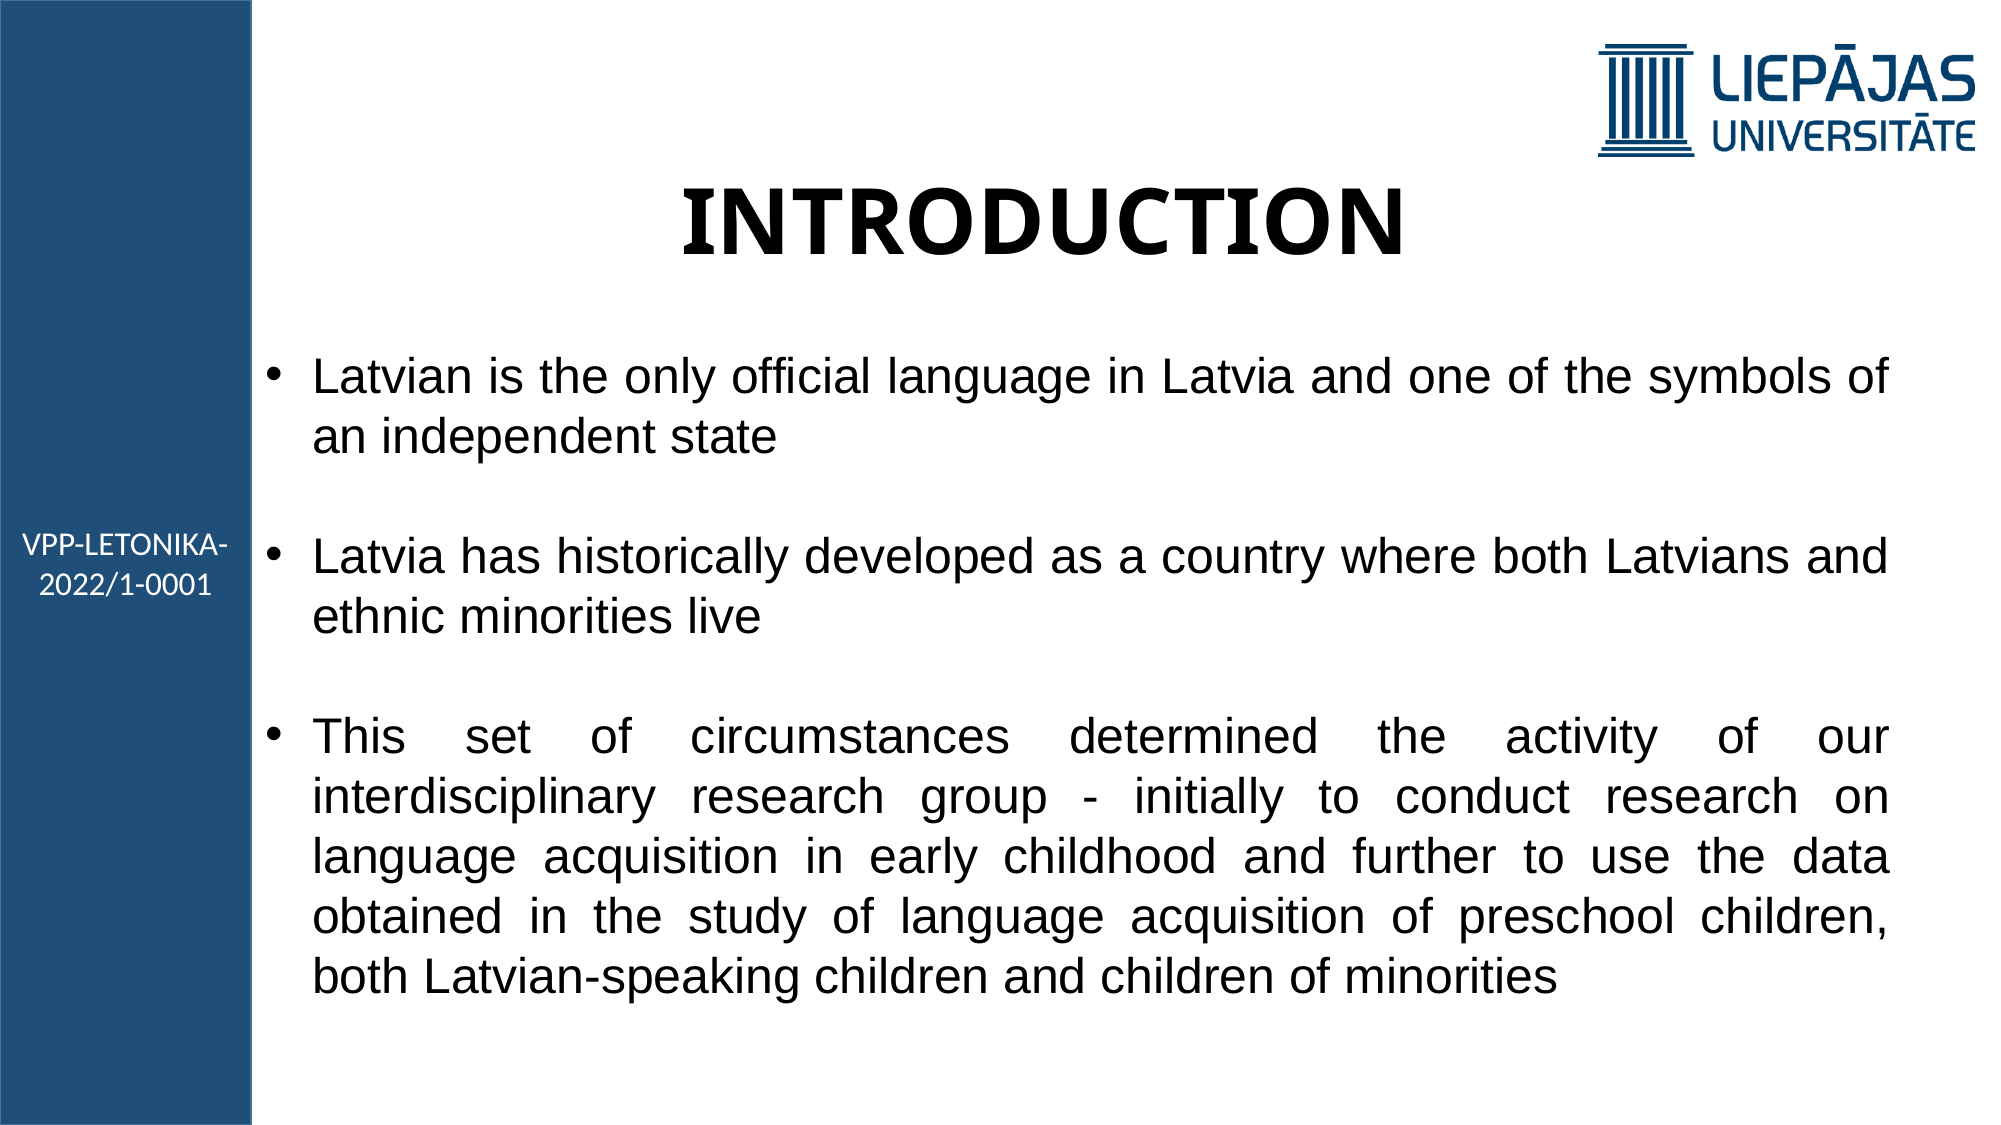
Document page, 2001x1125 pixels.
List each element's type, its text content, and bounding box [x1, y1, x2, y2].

text_box VPP-LETONIKA-2022/1-0001 [0, 0, 252, 1125]
title INTRODUCTION [252, 156, 1863, 294]
picture [1598, 44, 1975, 157]
text_box Latvian is the only official language in Latvia and one of the symbols of an independent state Latvia has historically developed as a country where both Latvians and ethnic minorities live This set of circumstances determined the activity of our interdisciplinary research group - initially to conduct research on language acquisition in early childhood and further to use the data obtained in the study of language acquisition of preschool children, both Latvian-speaking children and children of minorities [250, 335, 1906, 1081]
